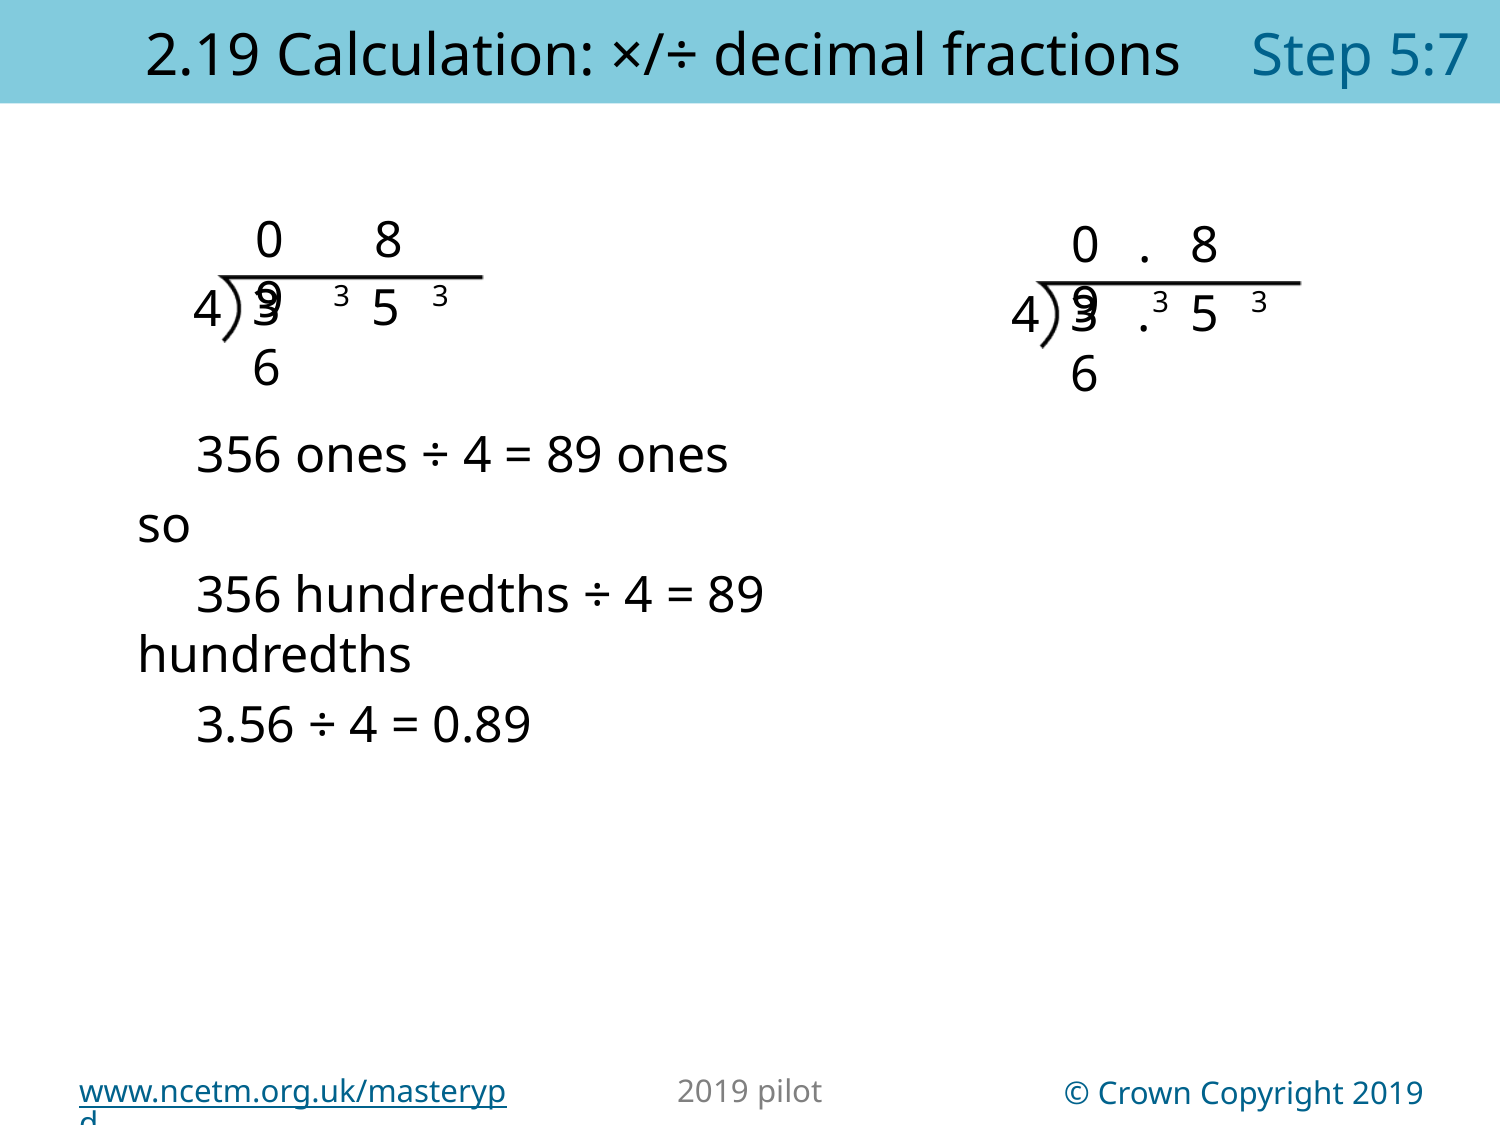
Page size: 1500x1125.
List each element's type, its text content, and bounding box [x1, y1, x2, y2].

picture [217, 275, 484, 343]
text_box 3 . 5 6 [1055, 274, 1322, 409]
text_box 4 [178, 269, 255, 345]
text_box 3 [1137, 275, 1183, 280]
text_box 0 . 8 9 [1056, 205, 1324, 341]
text_box 0 8 9 [240, 199, 508, 335]
text_box 4 [996, 275, 1073, 351]
text_box 356 ones ÷ 4 = 89 ones so 356 hundredths ÷ 4 = 89 hundredths 3.56 ÷ 4 = 0.89 [122, 415, 1024, 761]
text_box 3 5 6 [237, 268, 504, 403]
text_box 3 [1236, 275, 1281, 280]
list 2.19 Calculation: ×/÷ decimal fractions Step 5:7 [0, 0, 1500, 104]
text_box 3 [318, 269, 365, 274]
text_box 3 [417, 269, 464, 274]
picture [1035, 281, 1302, 349]
